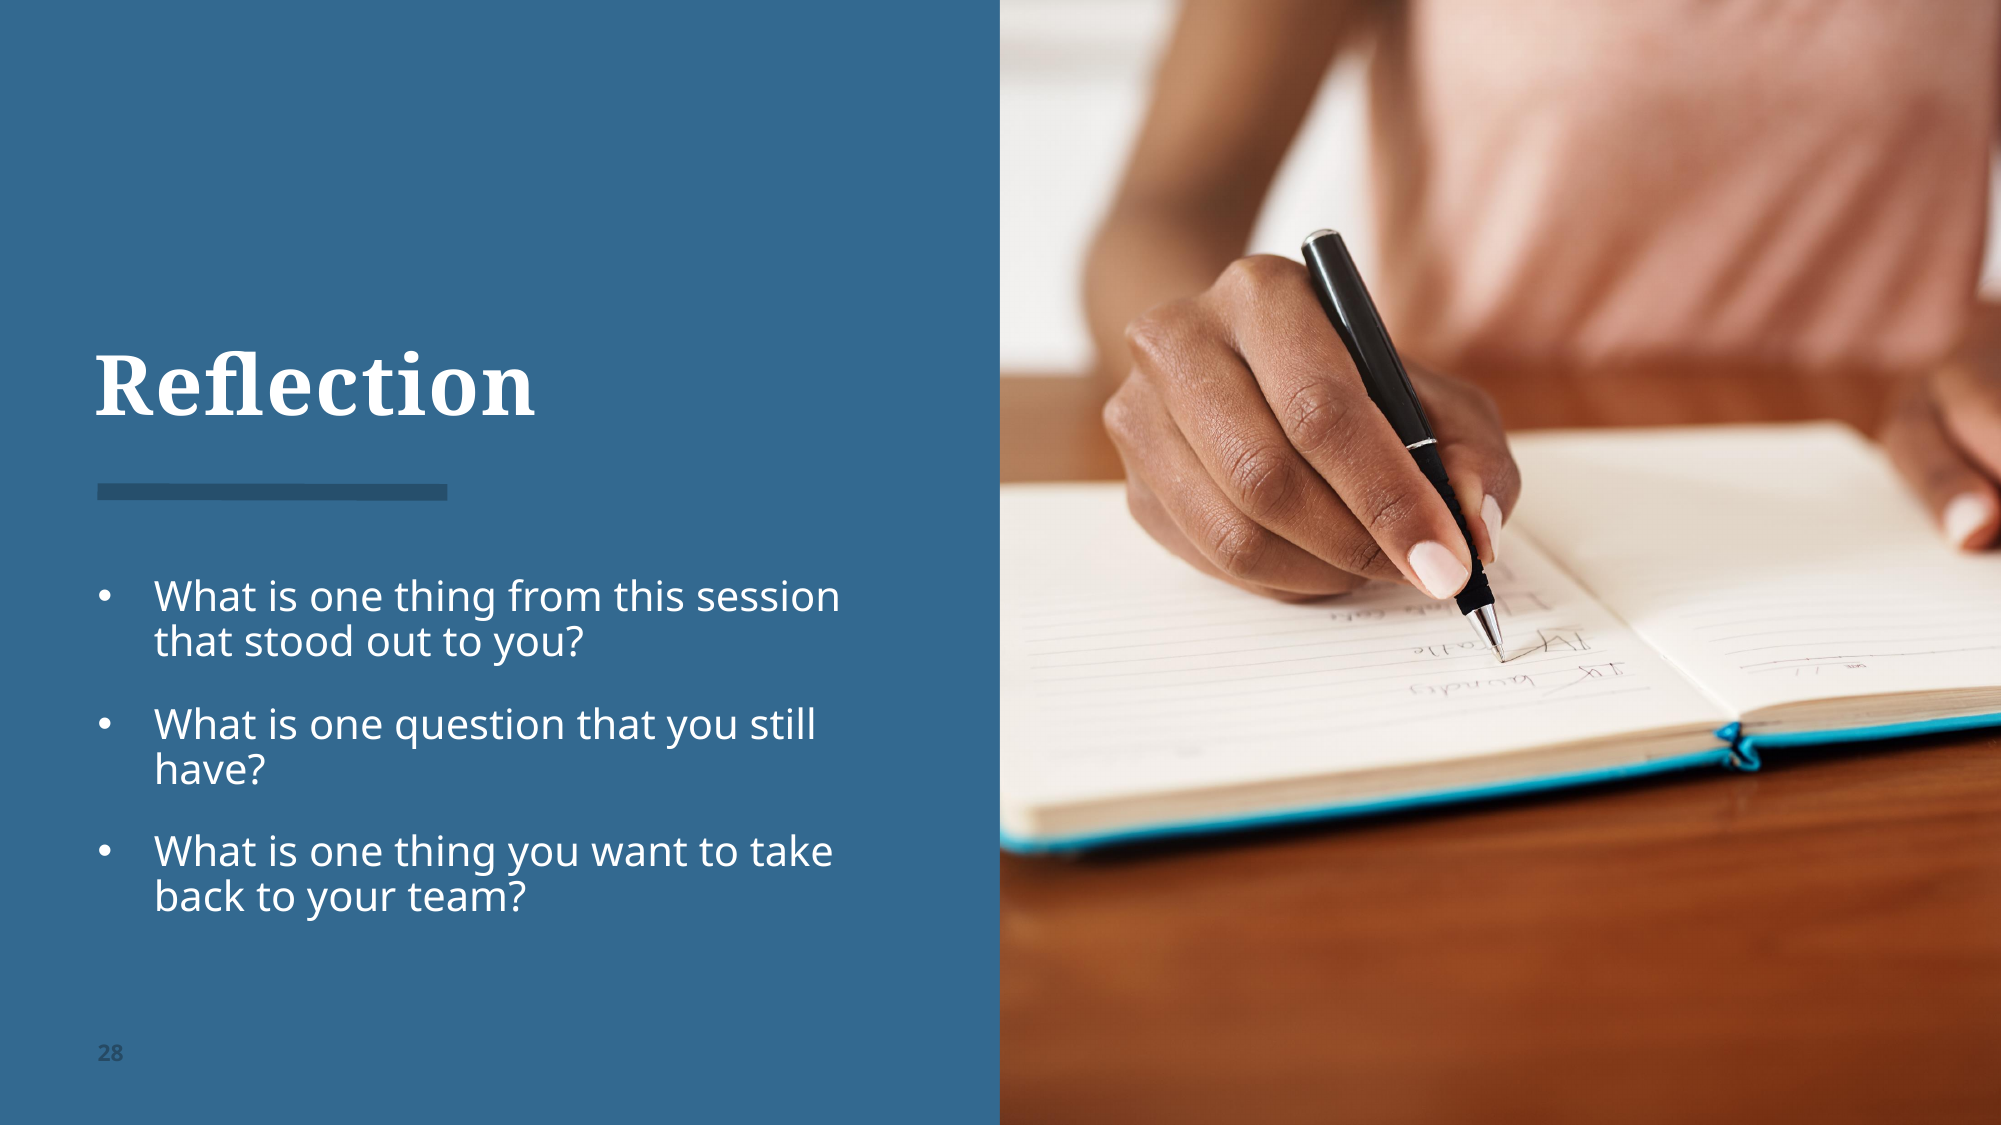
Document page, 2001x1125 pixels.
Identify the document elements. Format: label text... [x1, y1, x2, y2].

picture [999, 0, 2001, 1125]
title Reflection [94, 45, 925, 432]
slide_number 28 [97, 1038, 184, 1080]
list What is one thing from this session that stood out to you? What is one question that you still have? What is one thing you want to take back to your team? [97, 537, 925, 1030]
